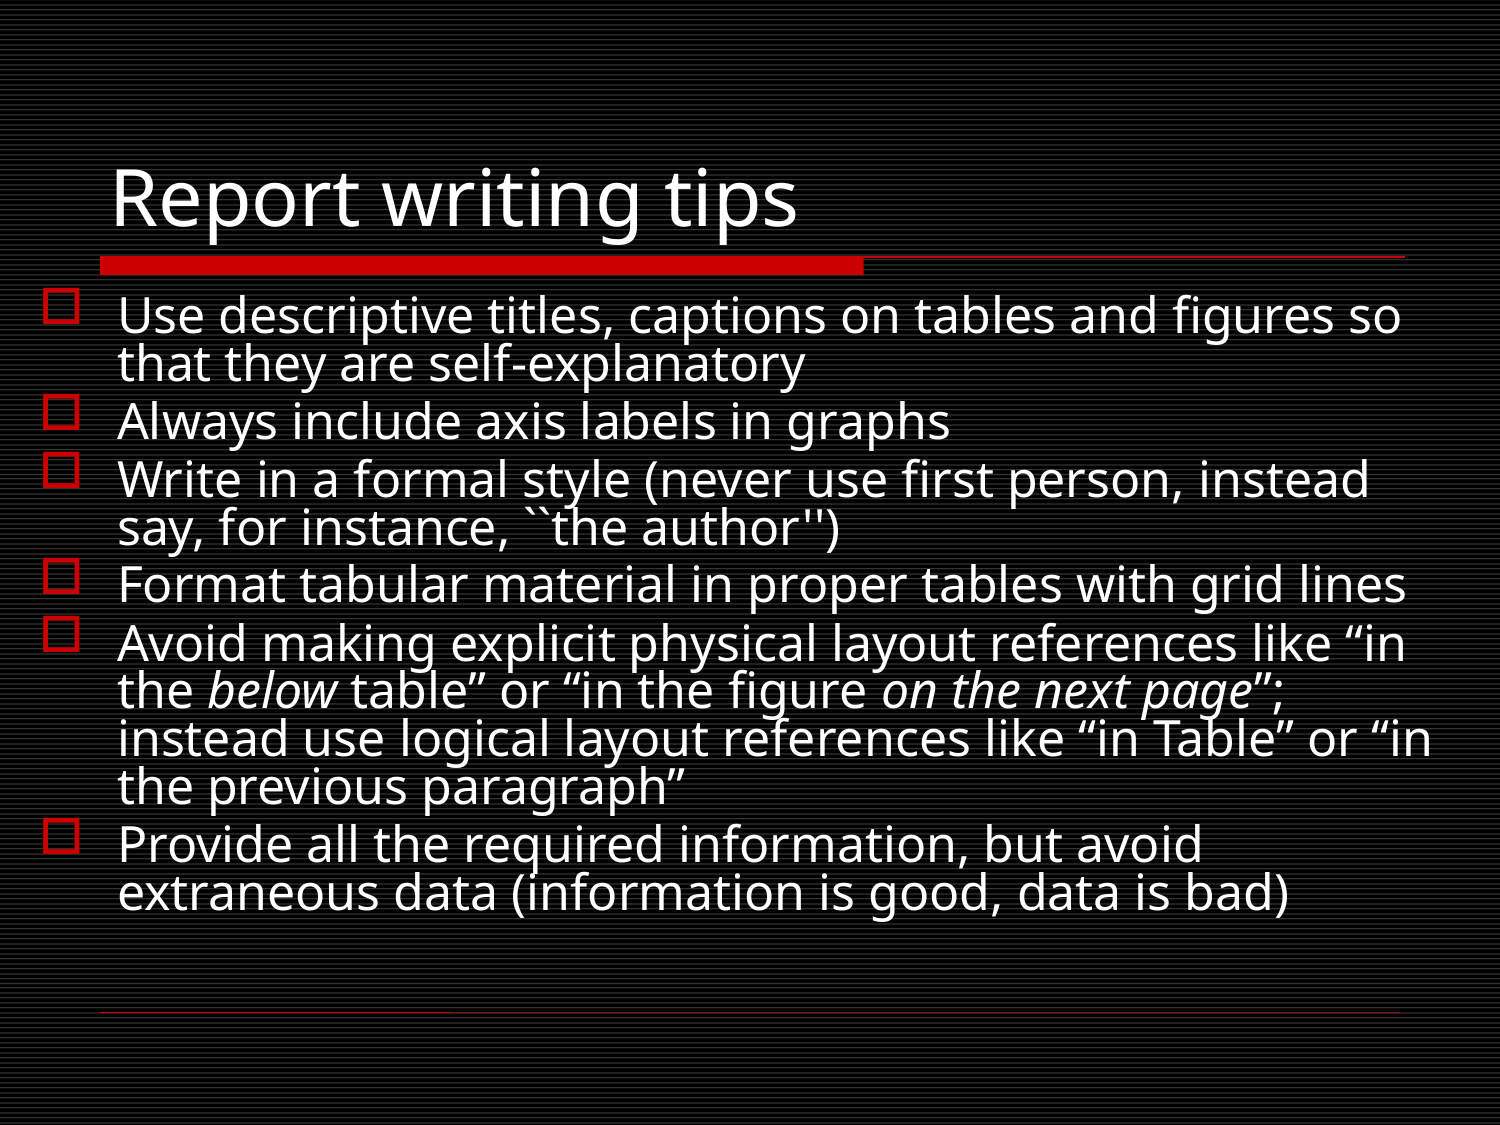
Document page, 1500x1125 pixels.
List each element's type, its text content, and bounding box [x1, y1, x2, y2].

list Use descriptive titles, captions on tables and figures so that they are self-explanatory Always include axis labels in graphs Write in a formal style (never use first person, instead say, for instance, ``the author'') Format tabular material in proper tables with grid lines Avoid making explicit physical layout references like “in the below table” or “in the figure on the next page”; instead use logical layout references like “in Table” or “in the previous paragraph” Provide all the required information, but avoid extraneous data (information is good, data is bad) [24, 287, 1463, 988]
title Report writing tips [94, 50, 1407, 250]
picture [0, 0, 1500, 1125]
